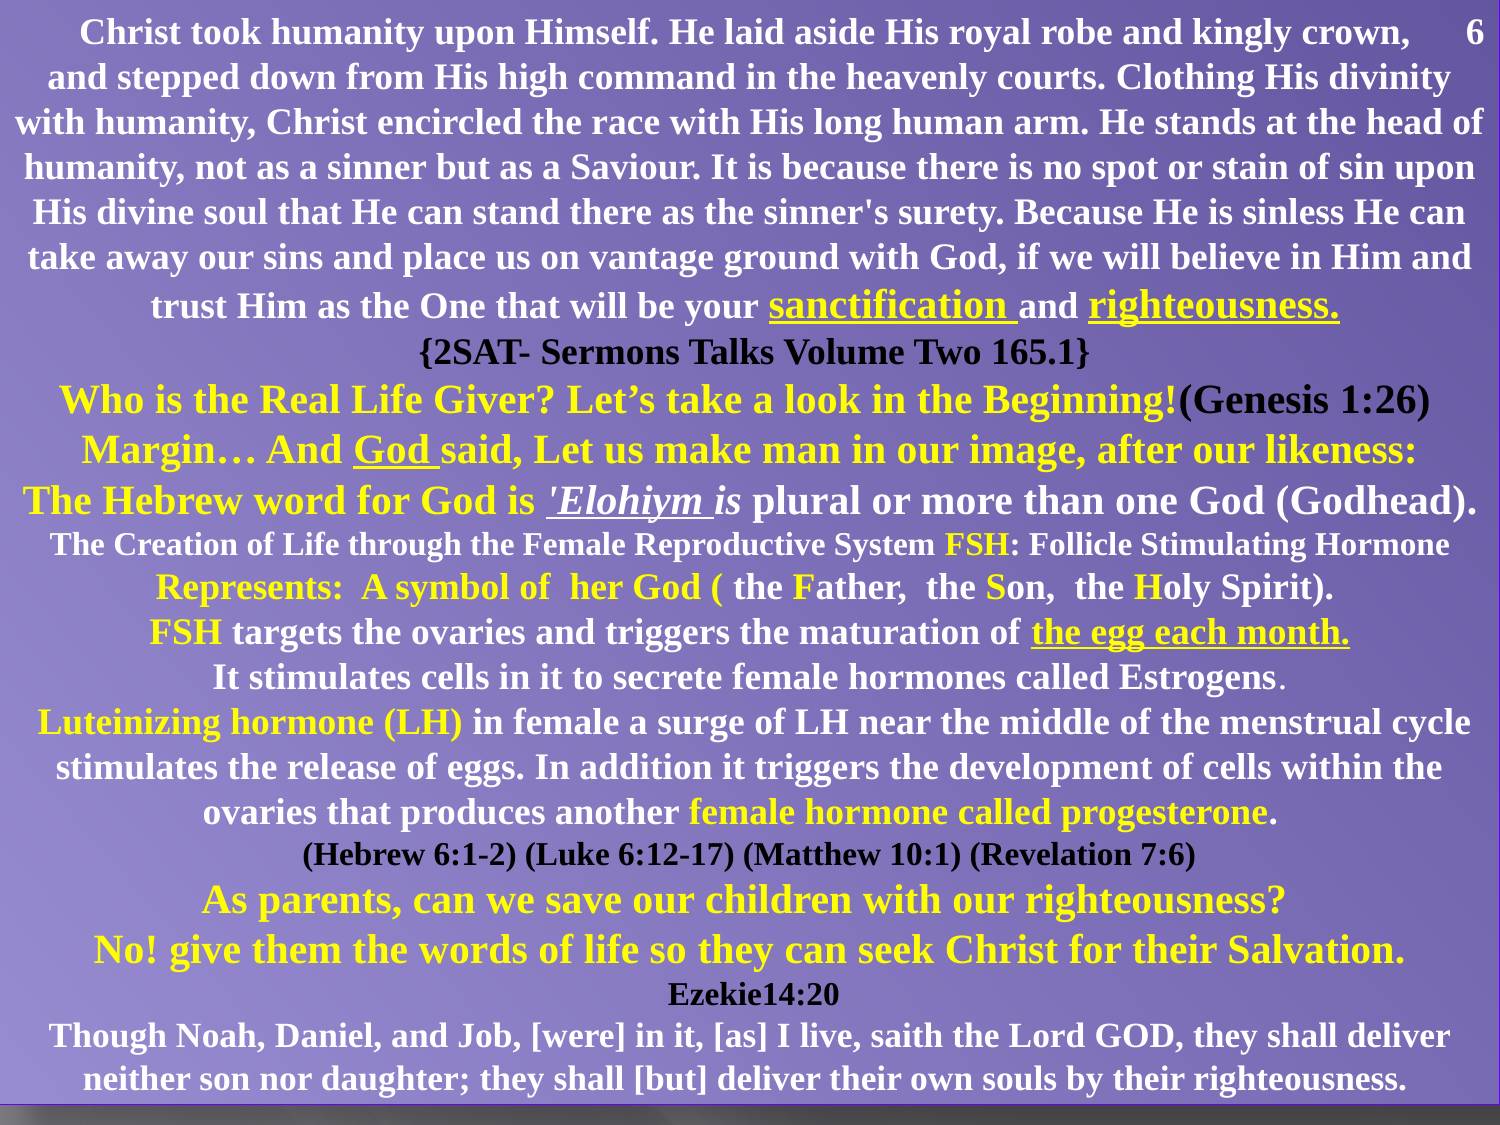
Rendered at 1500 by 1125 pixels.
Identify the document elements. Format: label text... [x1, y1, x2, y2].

text_box 6 [1375, 0, 1500, 60]
text_box Christ took humanity upon Himself. He laid aside His royal robe and kingly crown, and stepped down from His high command in the heavenly courts. Clothing His divinity with humanity, Christ encircled the race with His long human arm. He stands at the head of humanity, not as a sinner but as a Saviour. It is because there is no spot or stain of sin upon His divine soul that He can stand there as the sinner's surety. Because He is sinless He can take away our sins and place us on vantage ground with God, if we will believe in Him and trust Him as the One that will be your sanctification and righteousness. {2SAT- Sermons Talks Volume Two 165.1} Who is the Real Life Giver? Let’s take a look in the Beginning!(Genesis 1:26) Margin… And God said, Let us make man in our image, after our likeness: The Hebrew word for God is 'Elohiym is plural or more than one God (Godhead). The Creation of Life through the Female Reproductive System FSH: Follicle Stimulating Hormone Represents: A symbol of her God ( the Father, the Son, the Holy Spirit). FSH targets the ovaries and triggers the maturation of the egg each month. It stimulates cells in it to secrete female hormones called Estrogens. Luteinizing hormone (LH) in female a surge of LH near the middle of the menstrual cycle stimulates the release of eggs. In addition it triggers the development of cells within the ovaries that produces another female hormone called progesterone. (Hebrew 6:1-2) (Luke 6:12-17) (Matthew 10:1) (Revelation 7:6) As parents, can we save our children with our righteousness? No! give them the words of life so they can seek Christ for their Salvation. Ezekie14:20 Though Noah, Daniel, and Job, [were] in it, [as] I live, saith the Lord GOD, they shall deliver neither son nor daughter; they shall [but] deliver their own souls by their righteousness. [0, 0, 1500, 1105]
